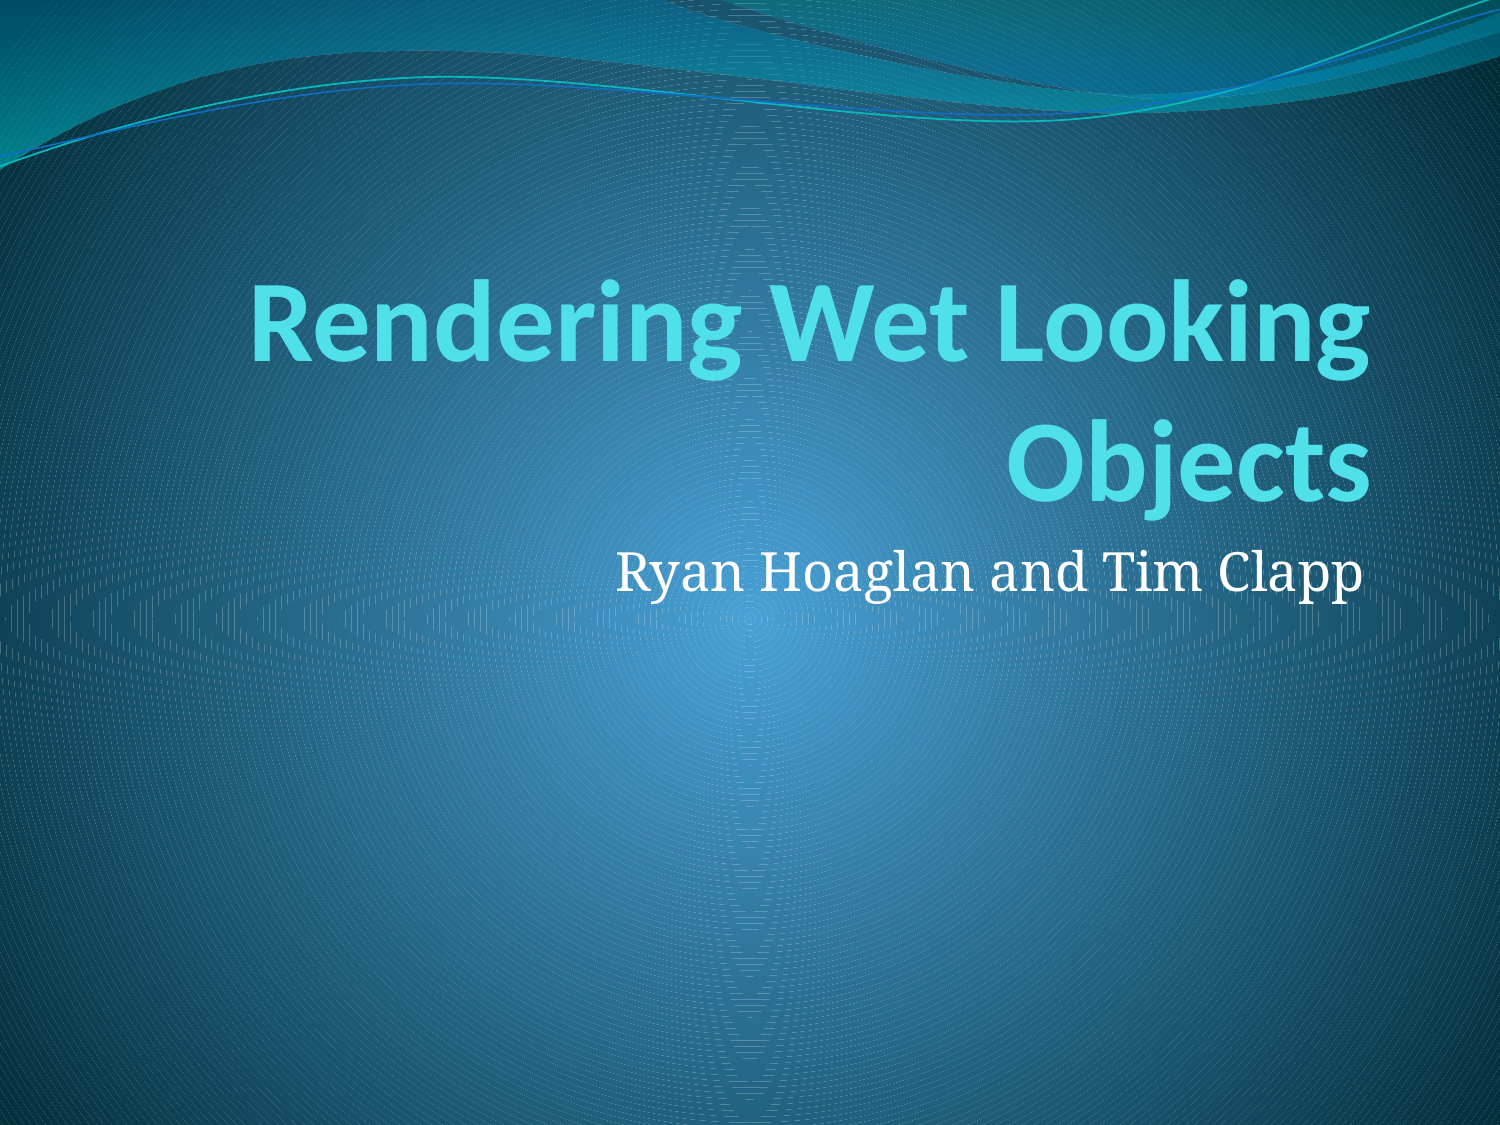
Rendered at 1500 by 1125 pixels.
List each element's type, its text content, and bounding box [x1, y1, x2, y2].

title Rendering Wet Looking Objects [87, 224, 1376, 525]
subtitle Ryan Hoaglan and Tim Clapp [87, 529, 1376, 818]
